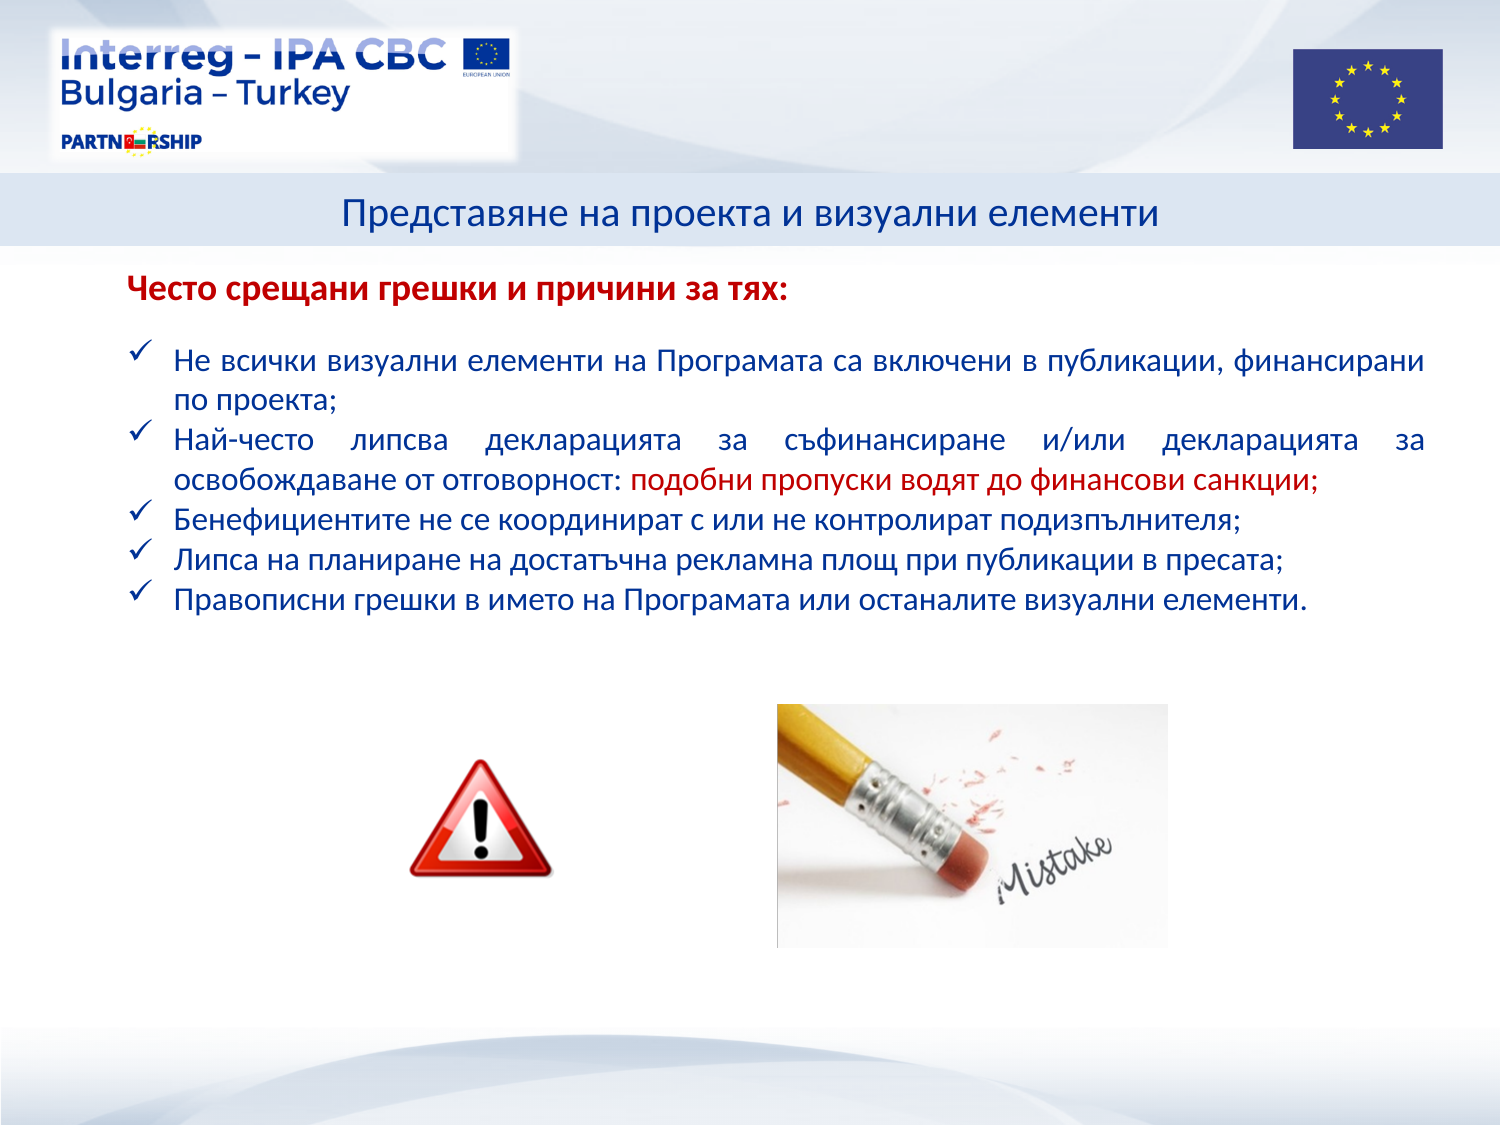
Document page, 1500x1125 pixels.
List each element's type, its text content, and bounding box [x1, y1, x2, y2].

picture [0, 0, 1500, 265]
picture [0, 1027, 1500, 1125]
text_box Често срещани грешки и причини за тях: Не всички визуални елементи на Програмата са включени в публикации, финансирани по проекта; Най-често липсва декларацията за съфинансиране и/или декларацията за освобождаване от отговорност: подобни пропуски водят до финансови санкции; Бенефициентите не се координират с или не контролират подизпълнителя; Липса на планиране на достатъчна рекламна площ при публикации в пресата; Правописни грешки в името на Програмата или останалите визуални елементи. [112, 273, 1442, 625]
picture [407, 703, 1168, 948]
